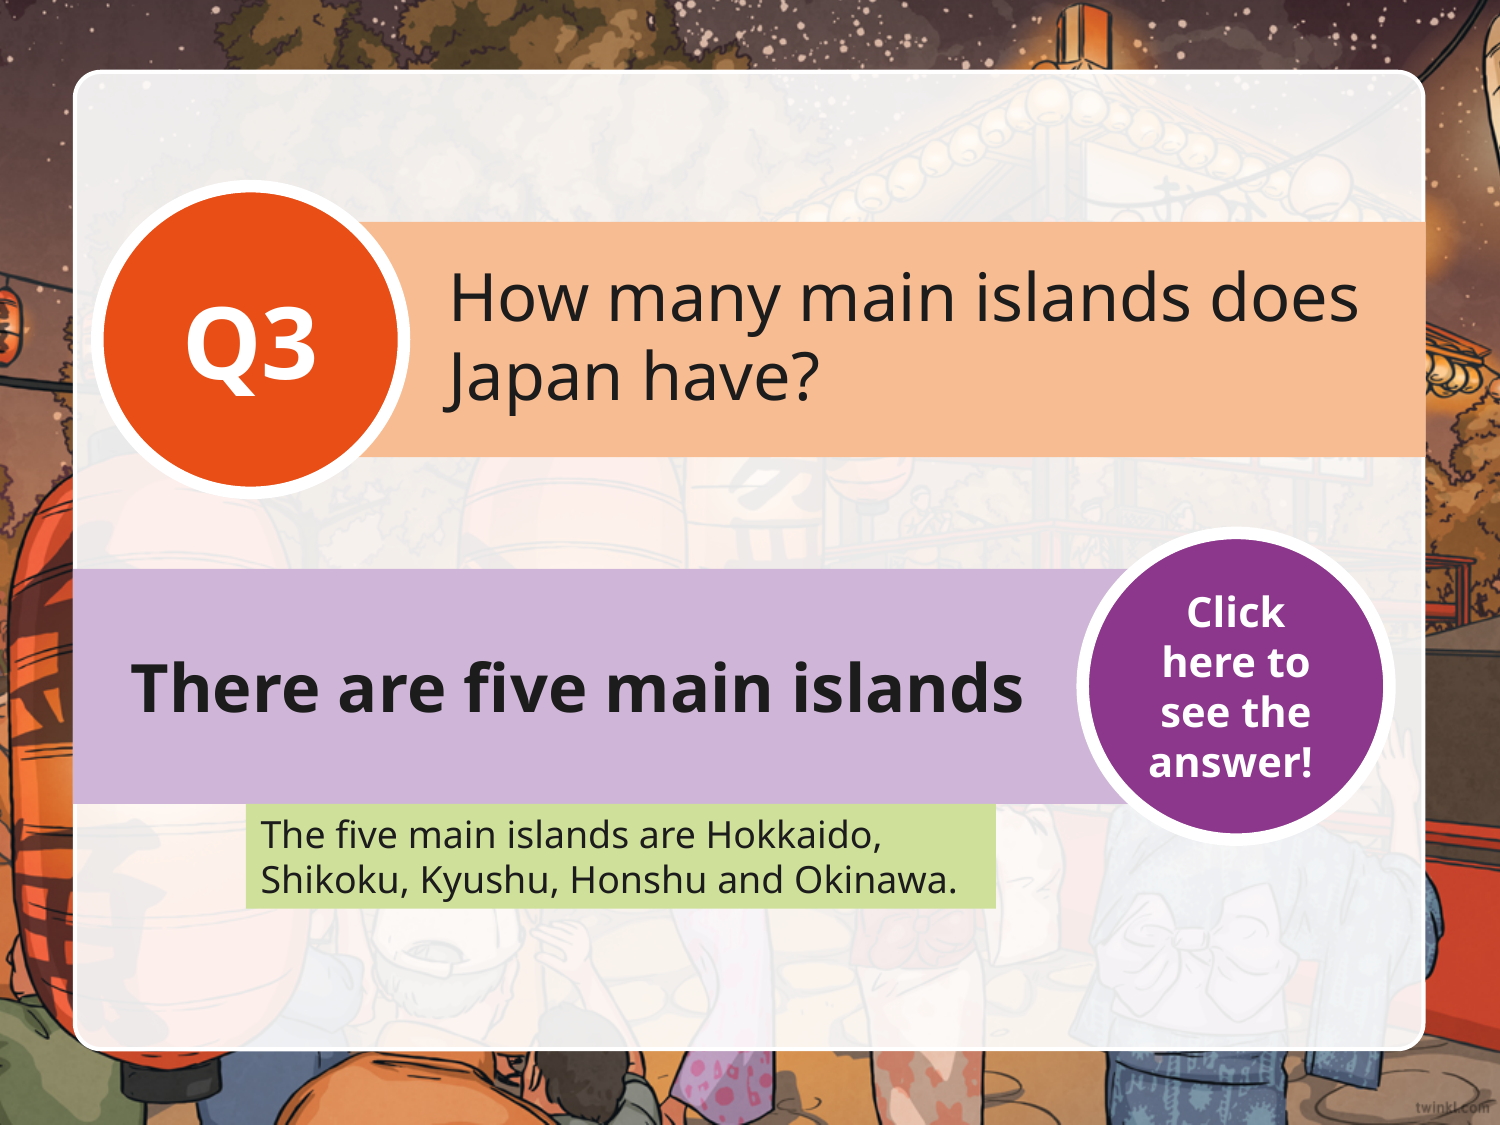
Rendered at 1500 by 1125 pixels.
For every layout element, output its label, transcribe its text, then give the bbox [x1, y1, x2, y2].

text_box The five main islands are Hokkaido, Shikoku, Kyushu, Honshu and Okinawa. [245, 804, 996, 909]
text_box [72, 568, 1268, 804]
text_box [97, 186, 1426, 493]
picture [0, 0, 1500, 1125]
text_box Click here to see the answer! [1136, 531, 1391, 841]
